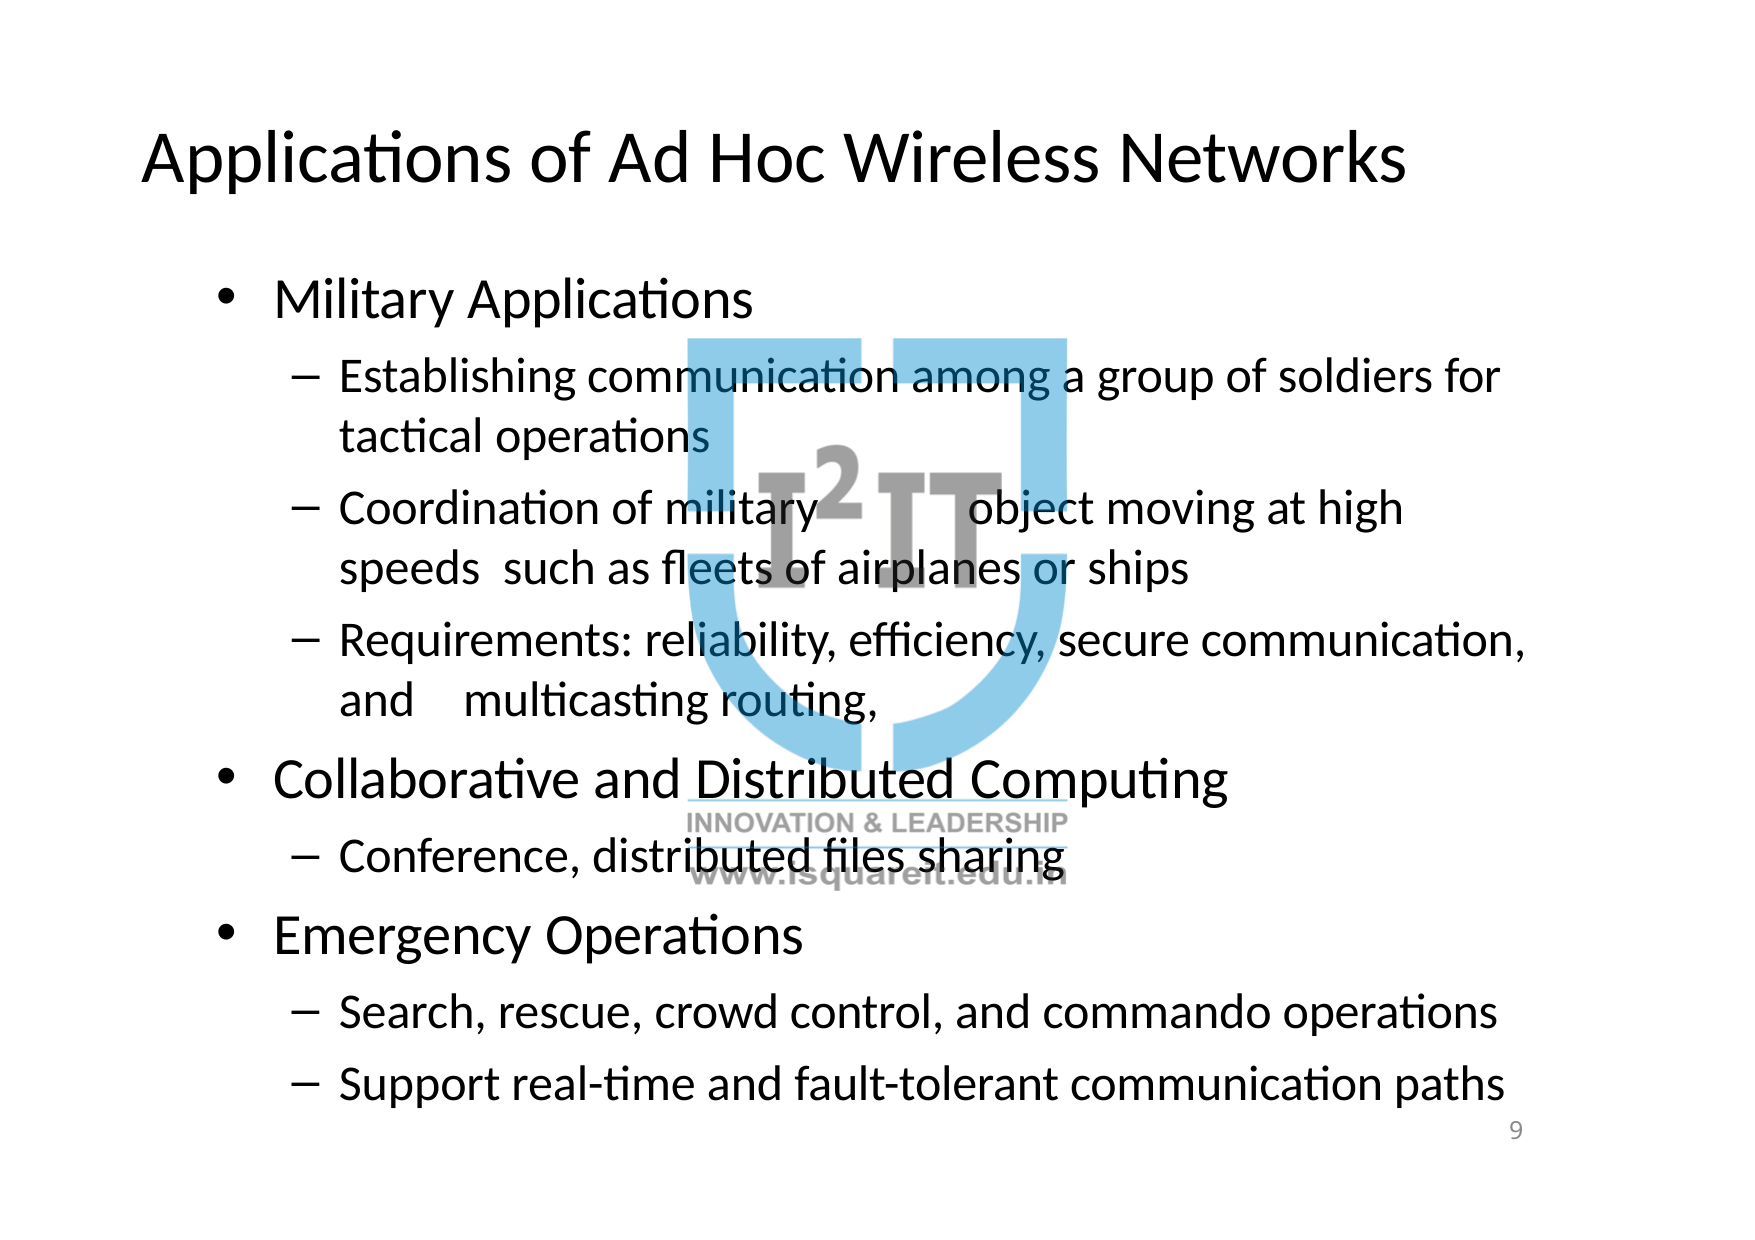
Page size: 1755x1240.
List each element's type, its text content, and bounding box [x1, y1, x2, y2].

slide_number 9 [1502, 1112, 1543, 1240]
picture [652, 315, 1102, 915]
title Applications of Ad Hoc Wireless Networks [139, 105, 1565, 316]
text_box Military Applications Establishing communication among a group of soldiers for tactical operations Coordination of military object moving at high speeds such as fleets of airplanes or ships Requirements: reliability, efficiency, secure communication, and multicasting routing, Collaborative and Distributed Computing Conference, distributed files sharing Emergency Operations Search, rescue, crowd control, and commando operations Support real-time and fault-tolerant communication paths [214, 243, 1546, 1111]
